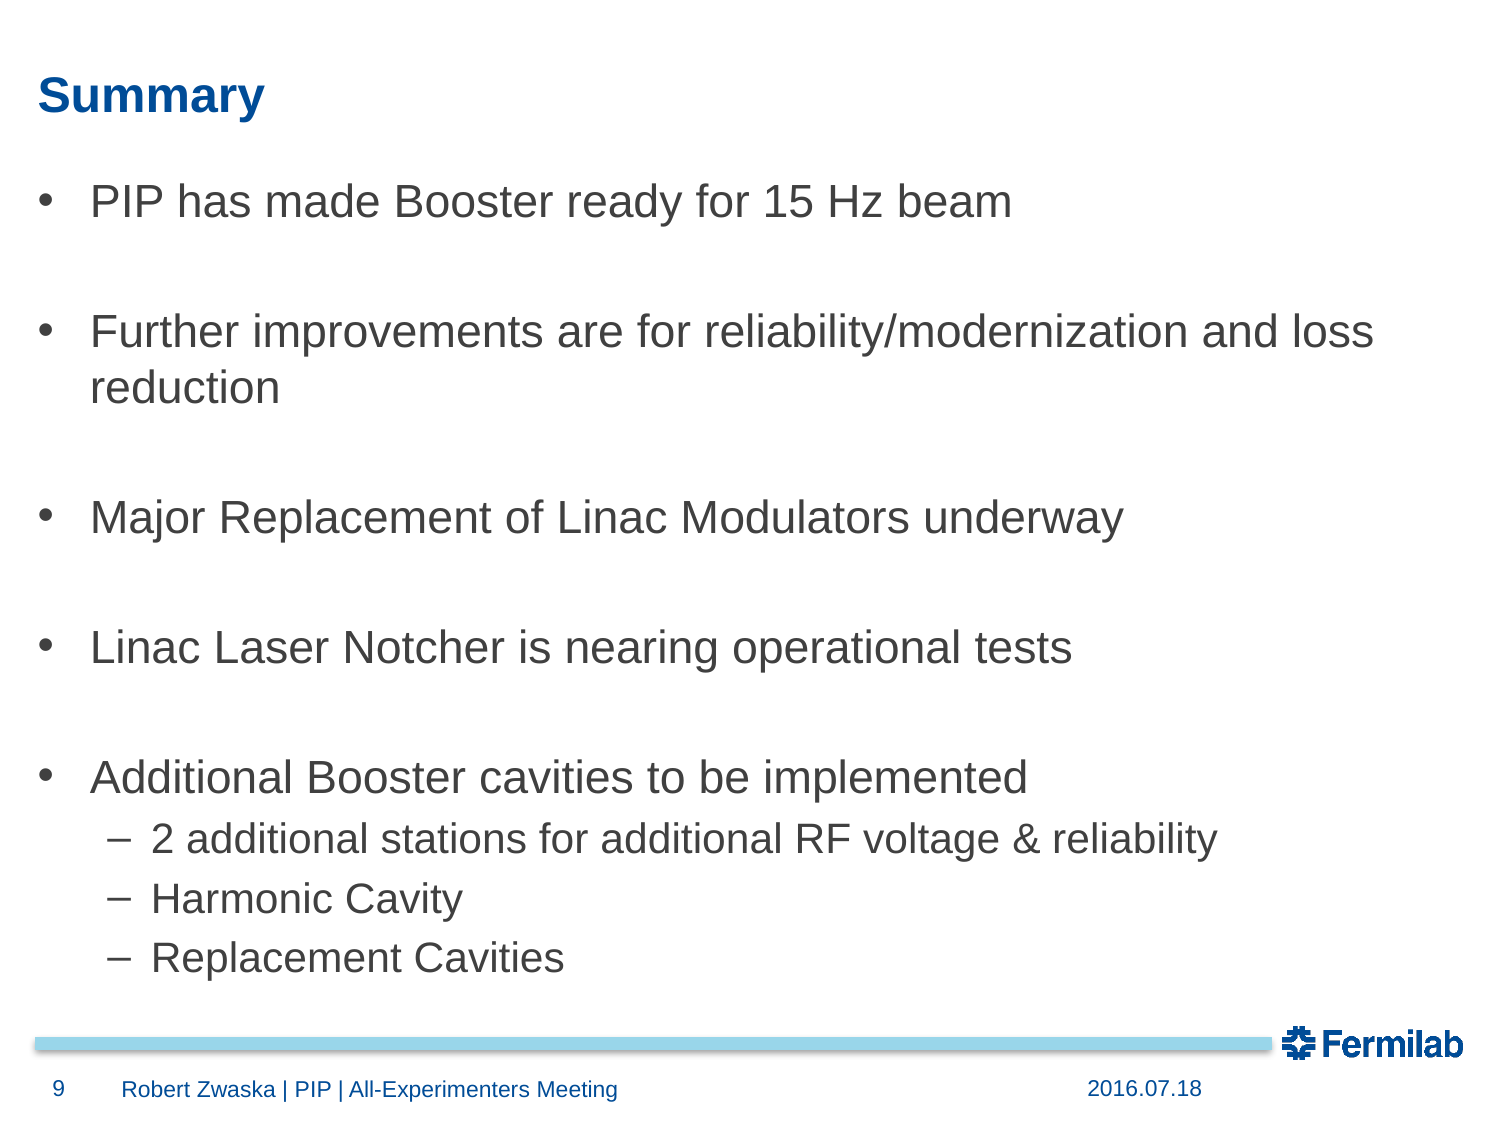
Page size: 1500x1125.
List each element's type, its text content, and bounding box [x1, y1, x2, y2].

list PIP has made Booster ready for 15 Hz beam Further improvements are for reliability/modernization and loss reduction Major Replacement of Linac Modulators underway Linac Laser Notcher is nearing operational tests Additional Booster cavities to be implemented 2 additional stations for additional RF voltage & reliability Harmonic Cavity Replacement Cavities [37, 171, 1461, 990]
picture [1282, 1026, 1463, 1060]
title Summary [37, 17, 1463, 123]
